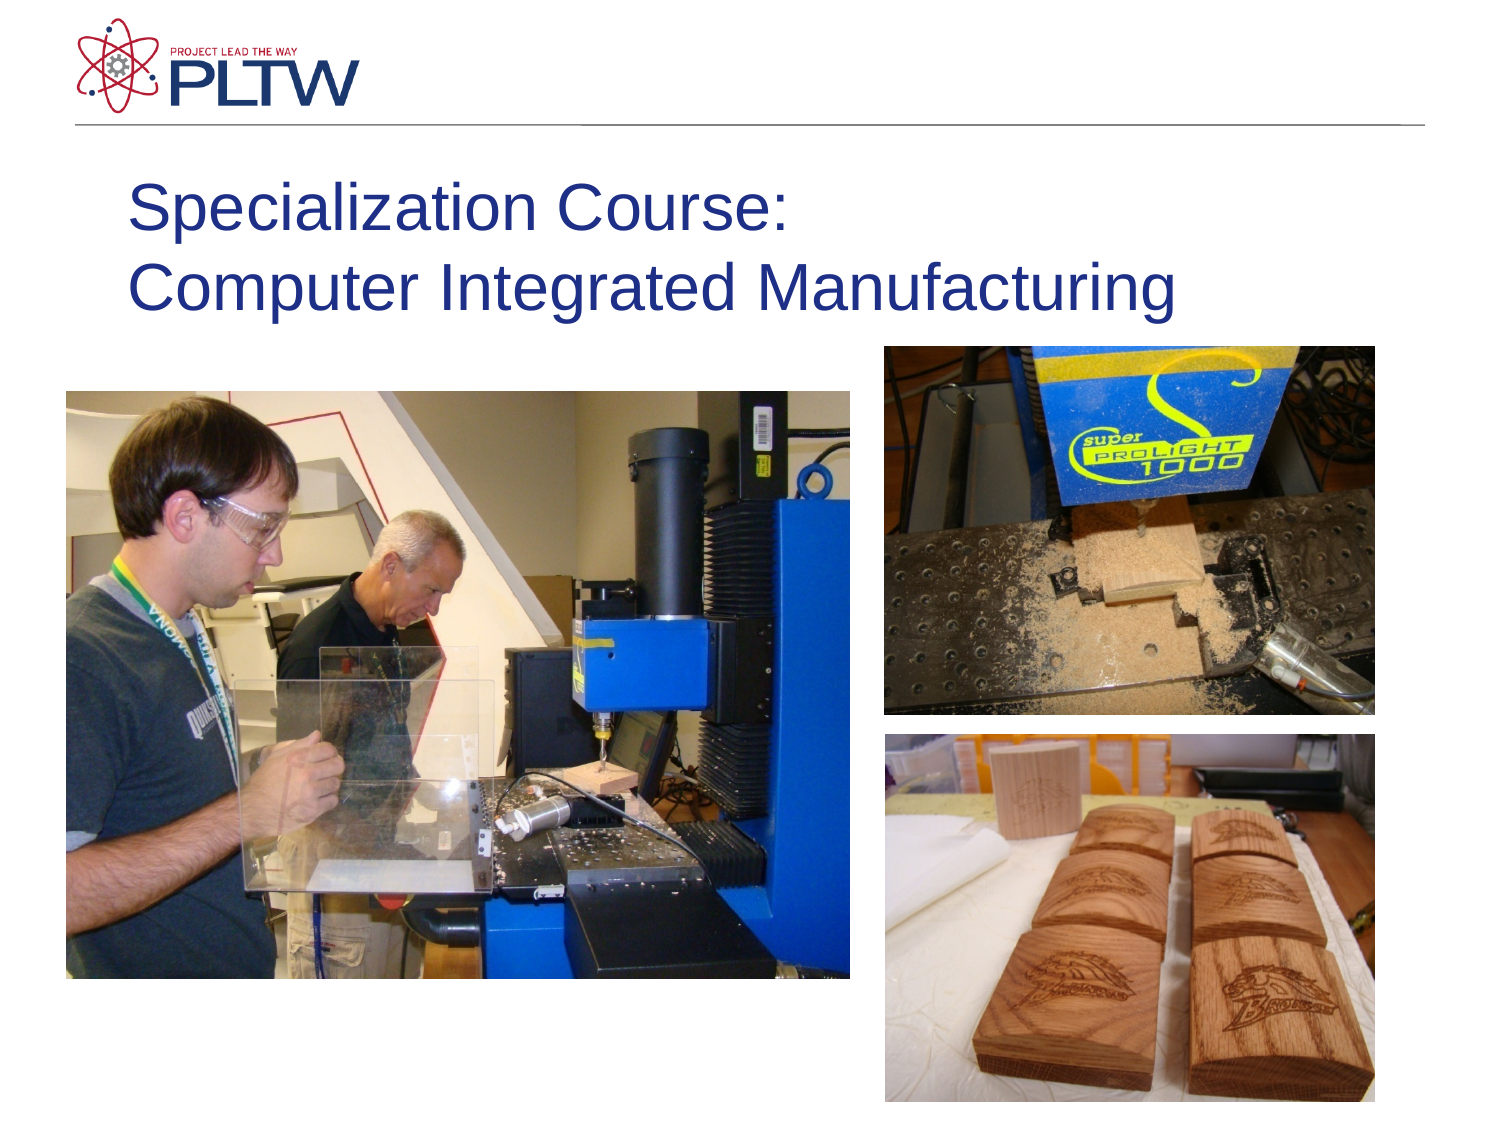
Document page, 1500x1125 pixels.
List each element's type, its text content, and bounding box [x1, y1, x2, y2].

picture [884, 346, 1376, 715]
picture [62, 0, 375, 134]
title Specialization Course: Computer Integrated Manufacturing [112, 156, 1426, 328]
picture [885, 734, 1376, 1102]
picture [65, 390, 850, 979]
